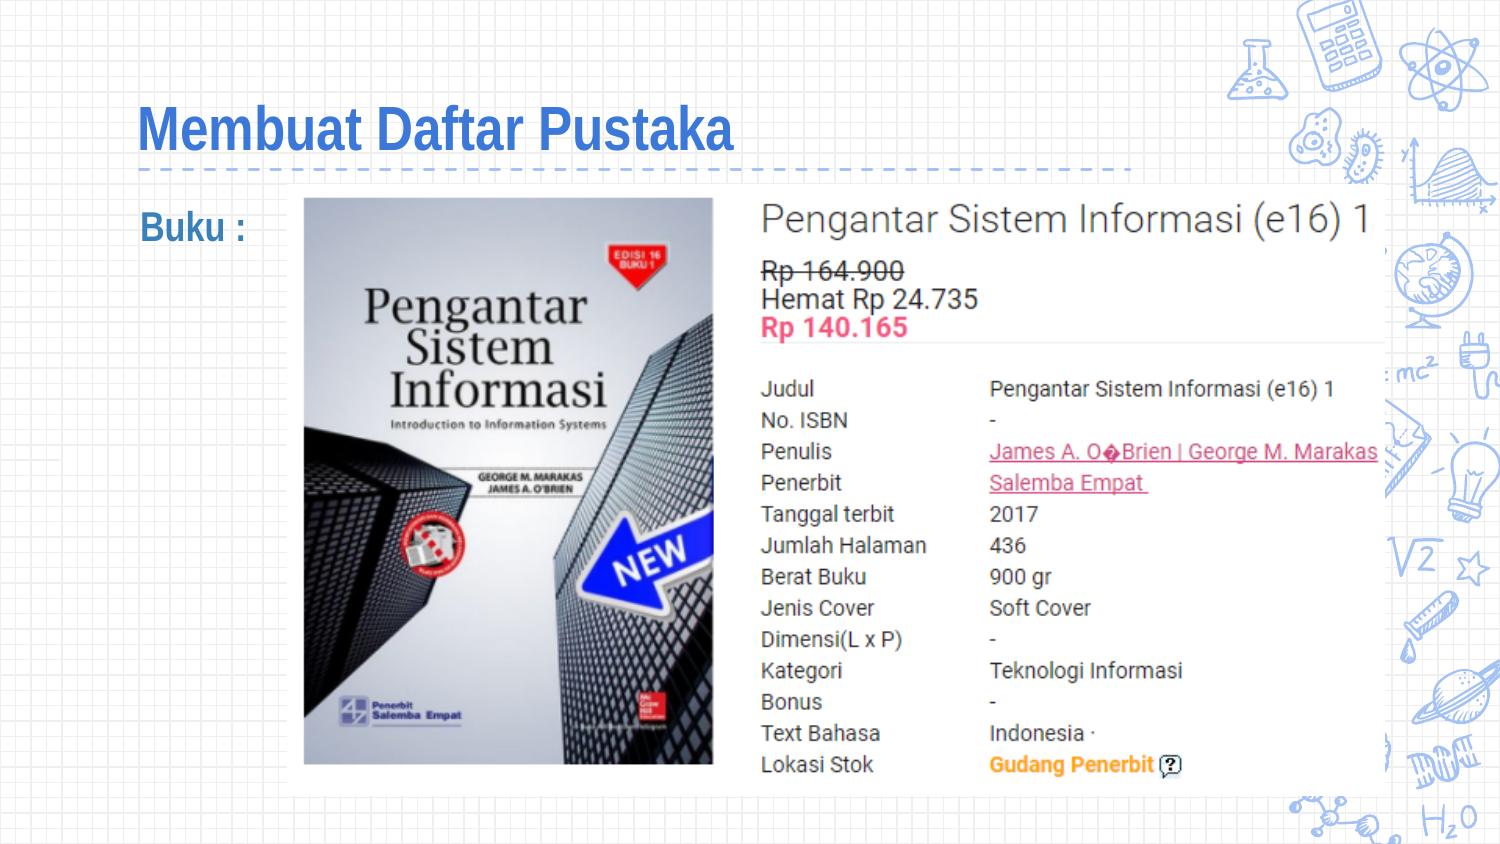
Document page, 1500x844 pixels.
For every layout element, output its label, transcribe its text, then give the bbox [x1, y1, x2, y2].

text_box Buku : [124, 184, 285, 660]
title Membuat Daftar Pustaka [122, 36, 1275, 178]
picture [287, 184, 1385, 796]
